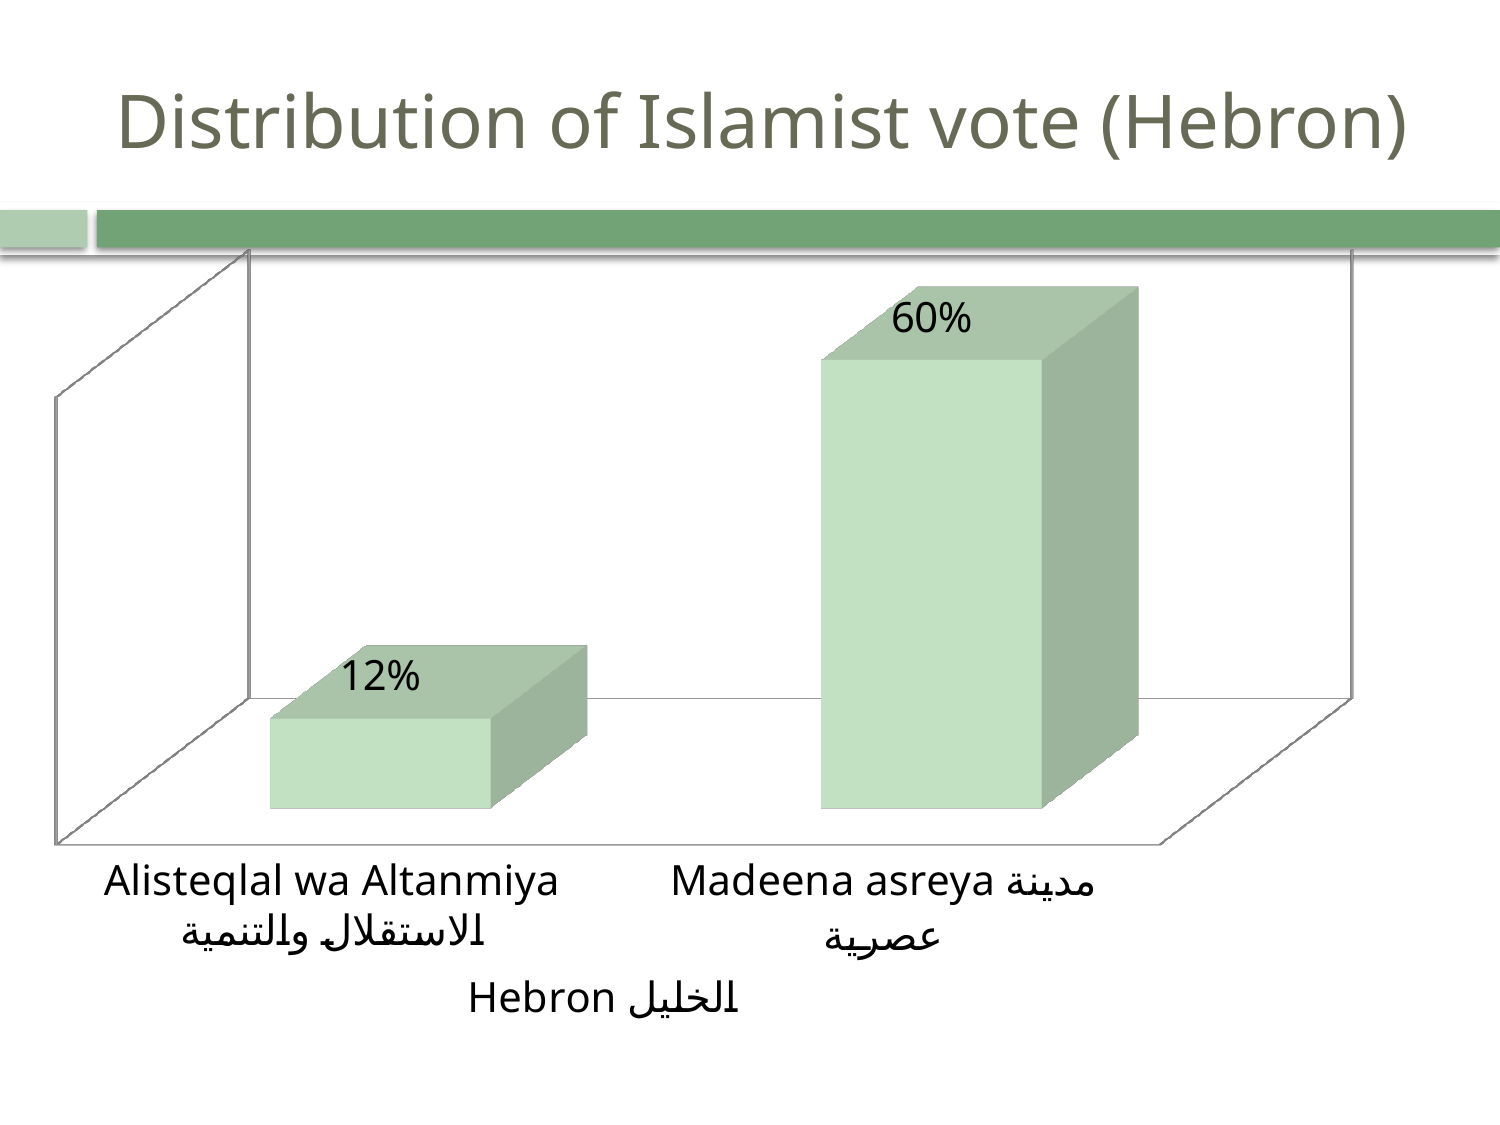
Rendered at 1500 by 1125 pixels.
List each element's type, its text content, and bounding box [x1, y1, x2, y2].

title Distribution of Islamist vote (Hebron) [100, 37, 1438, 200]
chart [0, 224, 1363, 1051]
